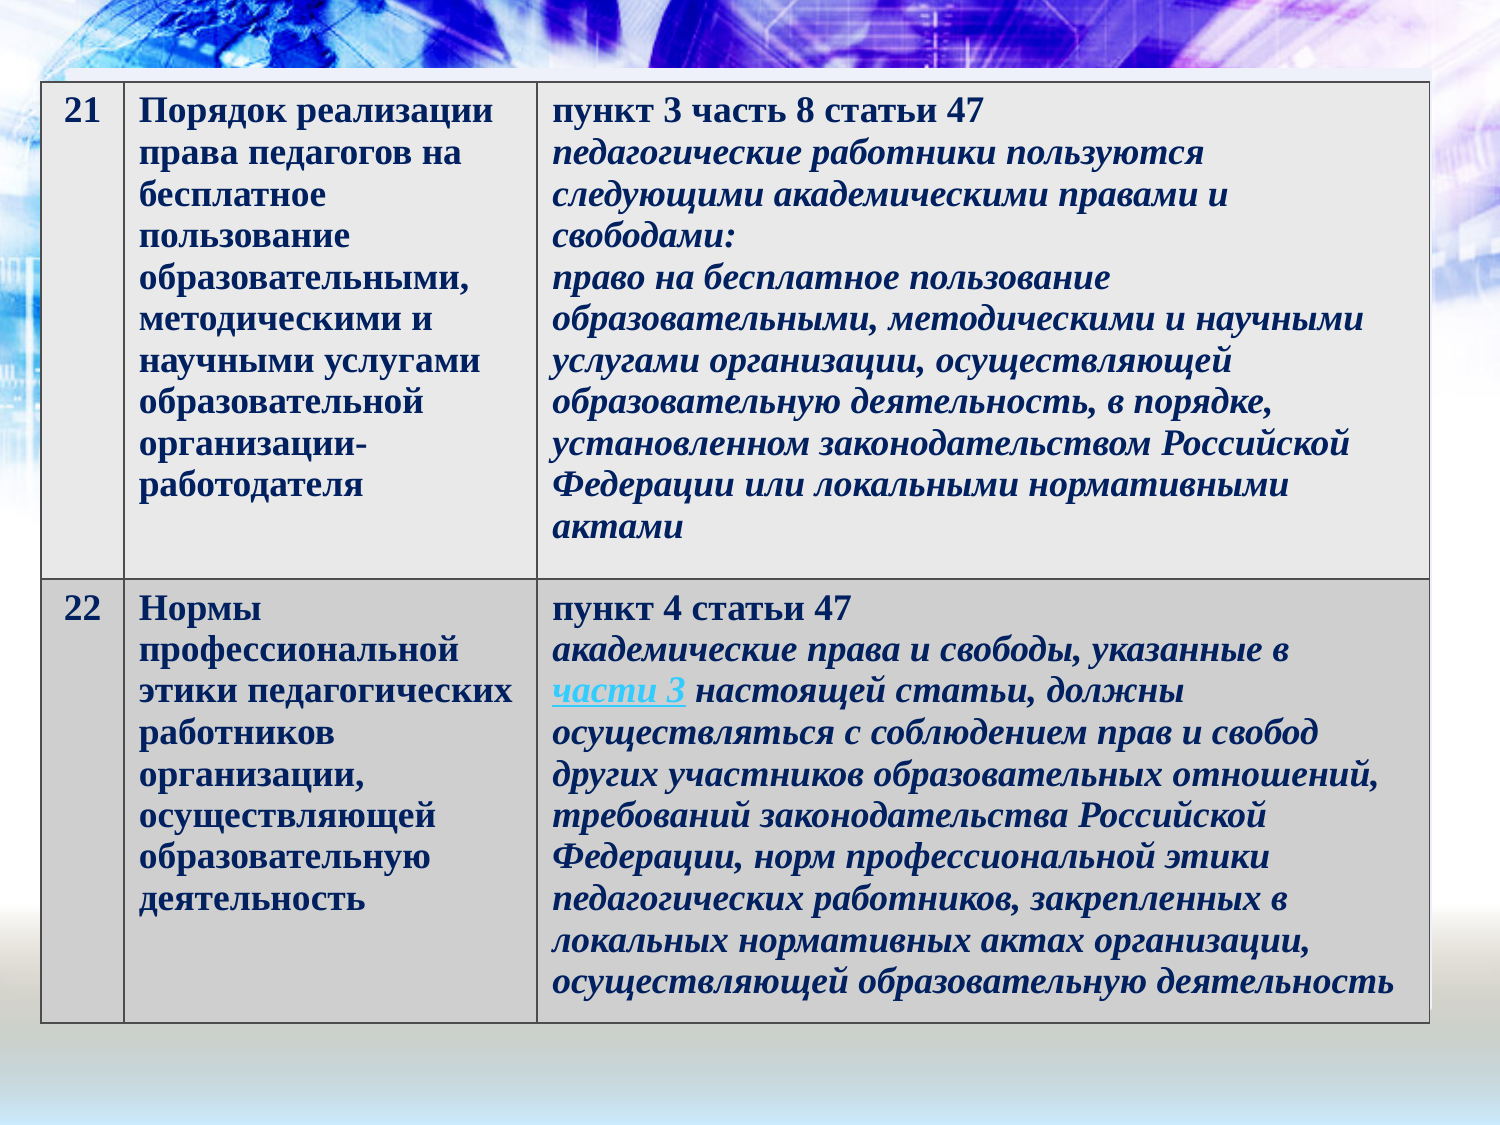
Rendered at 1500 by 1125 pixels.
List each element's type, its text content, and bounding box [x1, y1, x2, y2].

table_header пункт 3 часть 8 статьи 47 педагогические работники пользуются следующими академическими правами и свободами: право на бесплатное пользование образовательными, методическими и научными услугами организации, осуществляющей образовательную деятельность, в порядке, установленном законодательством Российской Федерации или локальными нормативными актами [538, 83, 1429, 578]
table_header Порядок реализации права педагогов на бесплатное пользование образовательными, методическими и научными услугами образовательной организации-работодателя [125, 83, 536, 578]
table_header 21 [42, 83, 123, 578]
table_cell пункт 4 статьи 47 академические права и свободы, указанные в части 3 настоящей статьи, должны осуществляться с соблюдением прав и свобод других участников образовательных отношений, требований законодательства Российской Федерации, норм профессиональной этики педагогических работников, закрепленных в локальных нормативных актах организации, осуществляющей образовательную деятельность [538, 580, 1429, 1022]
text_box [68, 68, 1432, 1010]
table_cell 22 [42, 580, 123, 1022]
picture [0, 0, 1500, 936]
table_cell Нормы профессиональной этики педагогических работников организации, осуществляющей образовательную деятельность [125, 580, 536, 1022]
